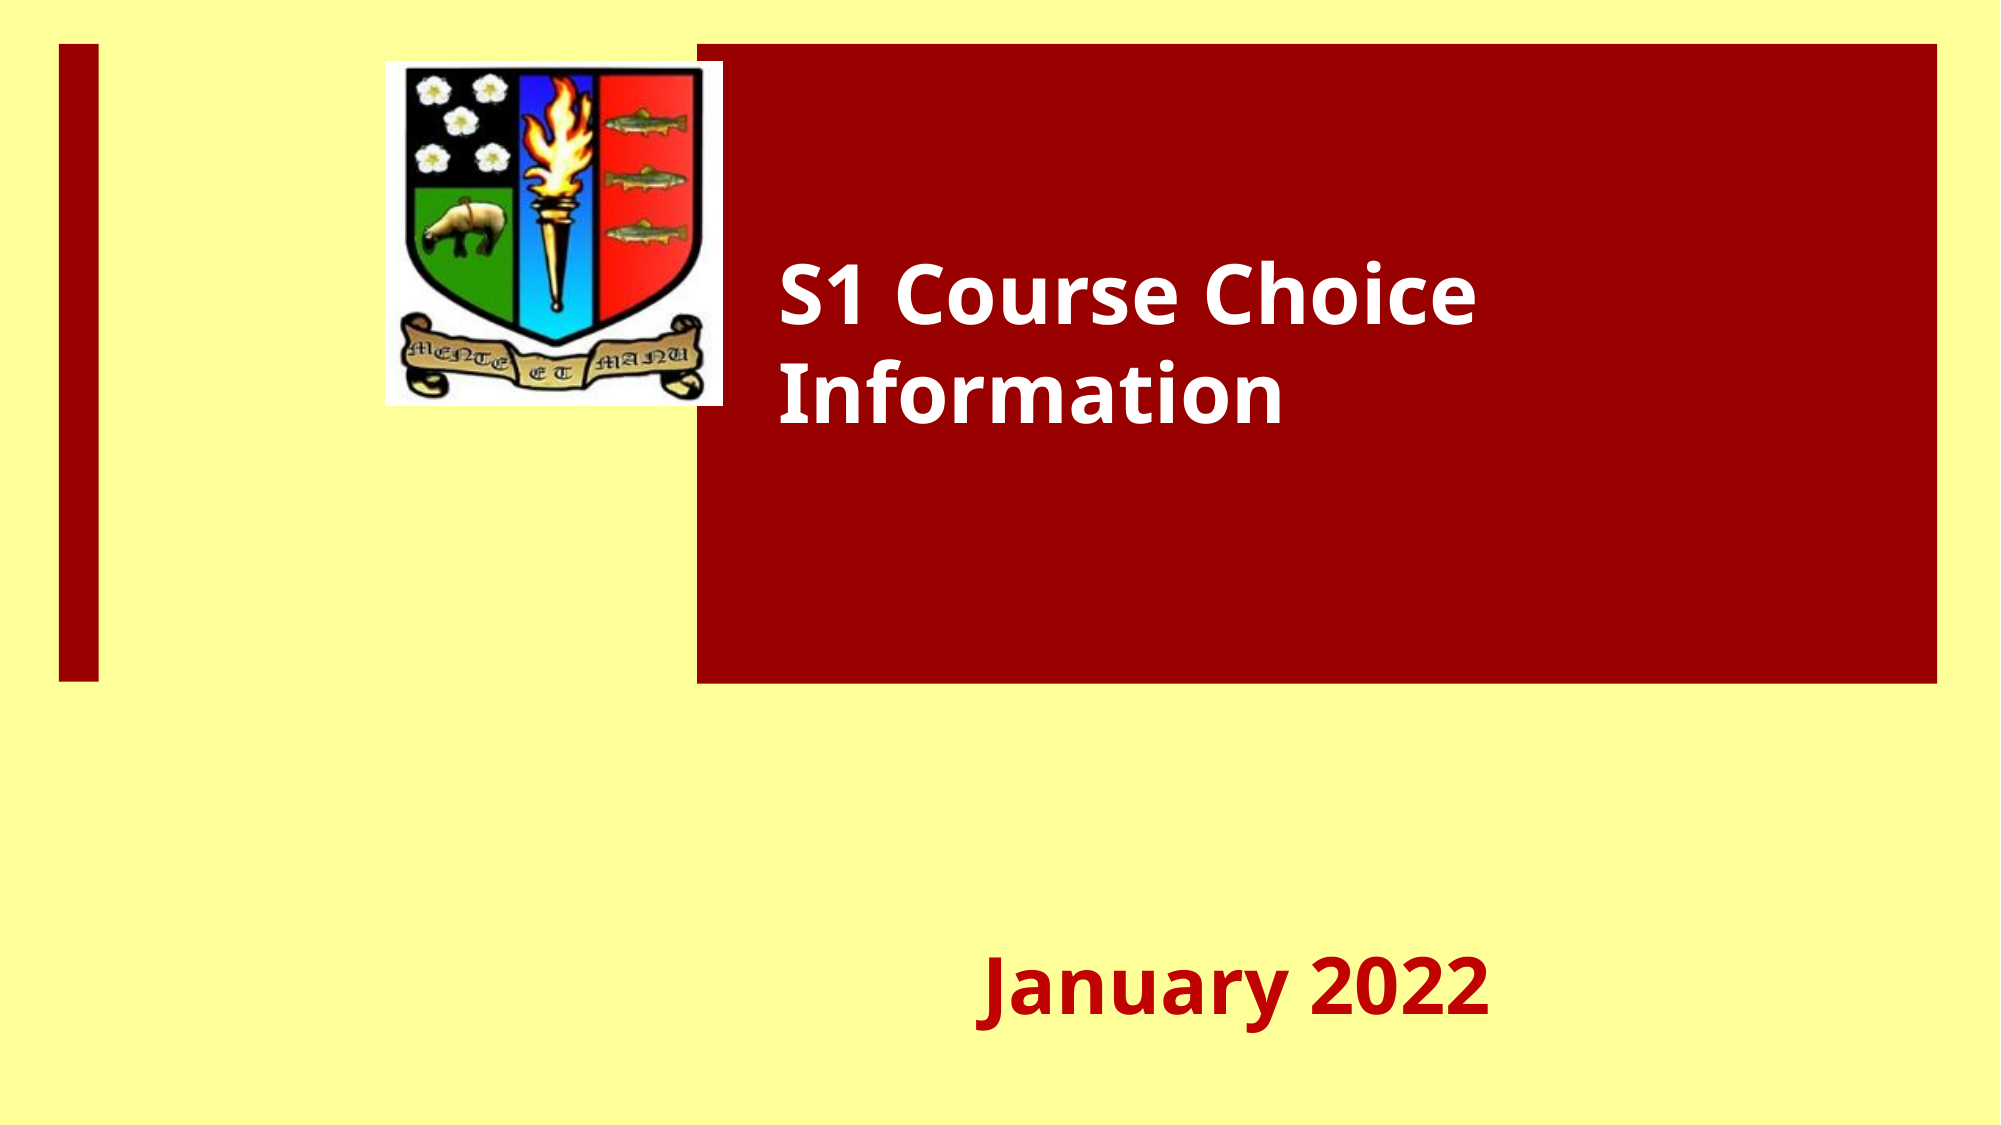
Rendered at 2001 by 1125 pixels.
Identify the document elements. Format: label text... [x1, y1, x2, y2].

picture [384, 60, 724, 406]
title January 2022 [967, 720, 2000, 1125]
subtitle S1 Course Choice Information [763, 233, 1722, 662]
